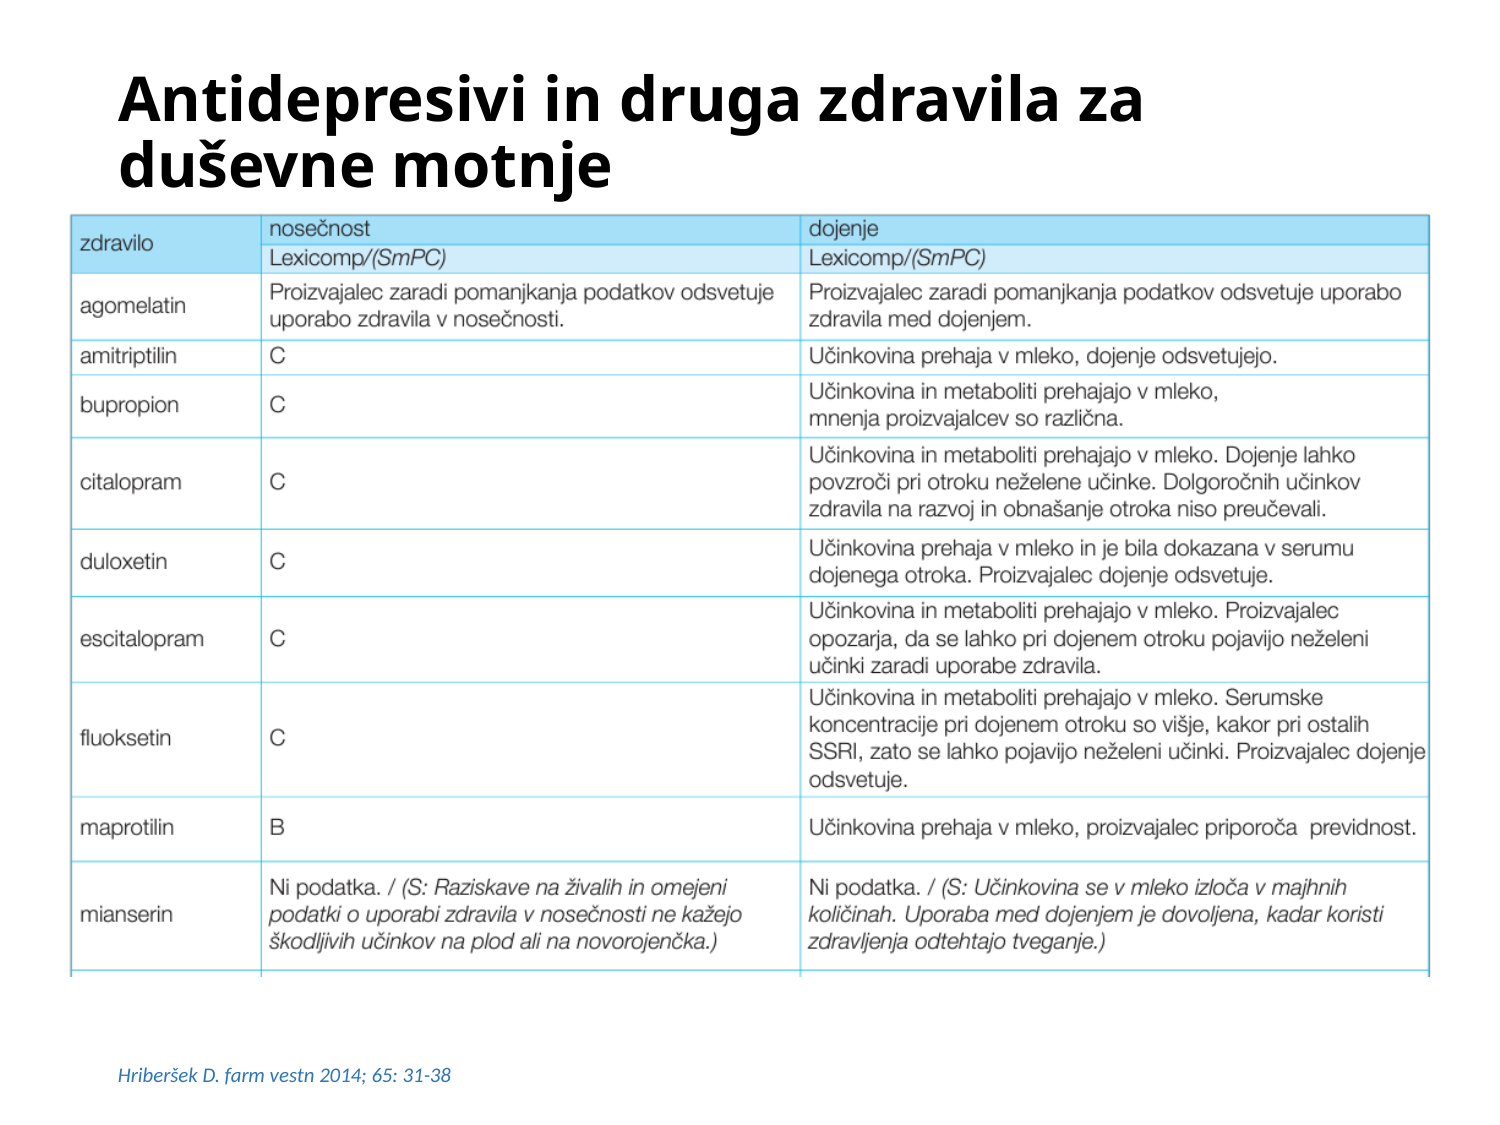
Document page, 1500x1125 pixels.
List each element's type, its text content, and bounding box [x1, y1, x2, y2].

picture [60, 209, 1440, 977]
text_box Hriberšek D. farm vestn 2014; 65: 31-38 [103, 1054, 885, 1094]
title Antidepresivi in druga zdravila za duševne motnje [103, 59, 1397, 209]
